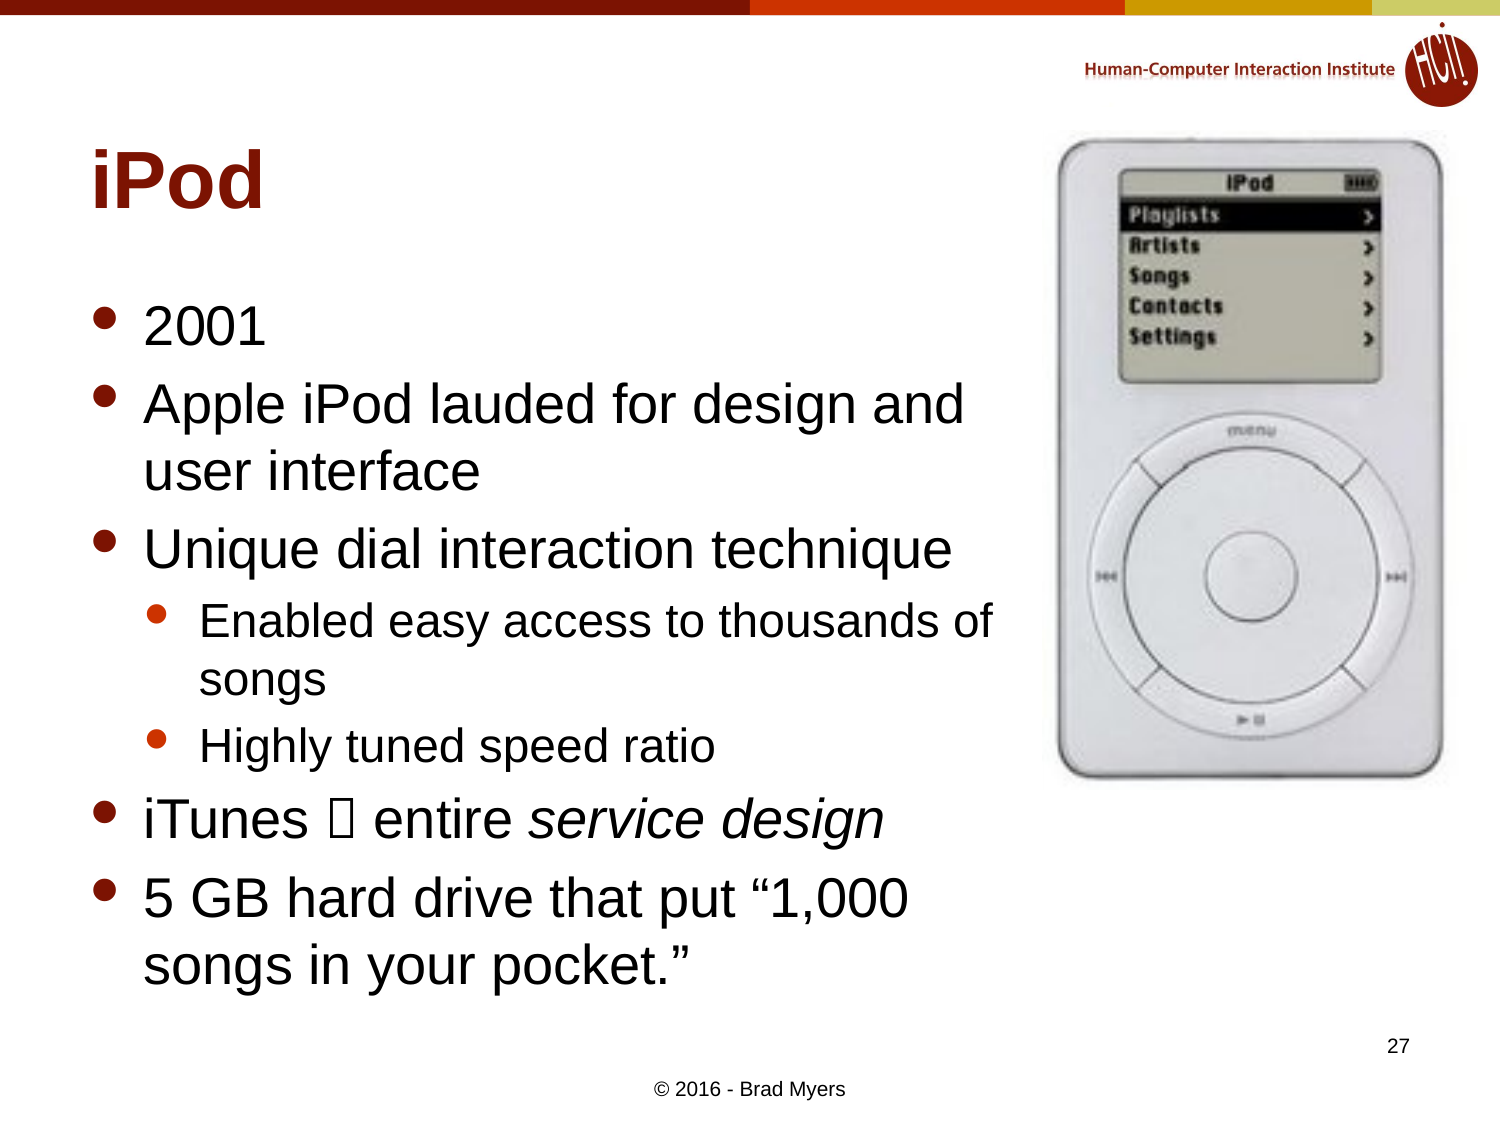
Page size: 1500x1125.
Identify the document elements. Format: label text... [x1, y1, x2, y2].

list 2001 Apple iPod lauded for design and user interface Unique dial interaction technique Enabled easy access to thousands of songs Highly tuned speed ratio iTunes  entire service design 5 GB hard drive that put “1,000 songs in your pocket.” [74, 281, 1038, 1006]
picture [1042, 130, 1467, 790]
footer © 2016 - Brad Myers [512, 1067, 988, 1101]
picture [1313, 22, 1478, 107]
slide_number 27 [1074, 1024, 1426, 1101]
title iPod [74, 19, 1313, 233]
